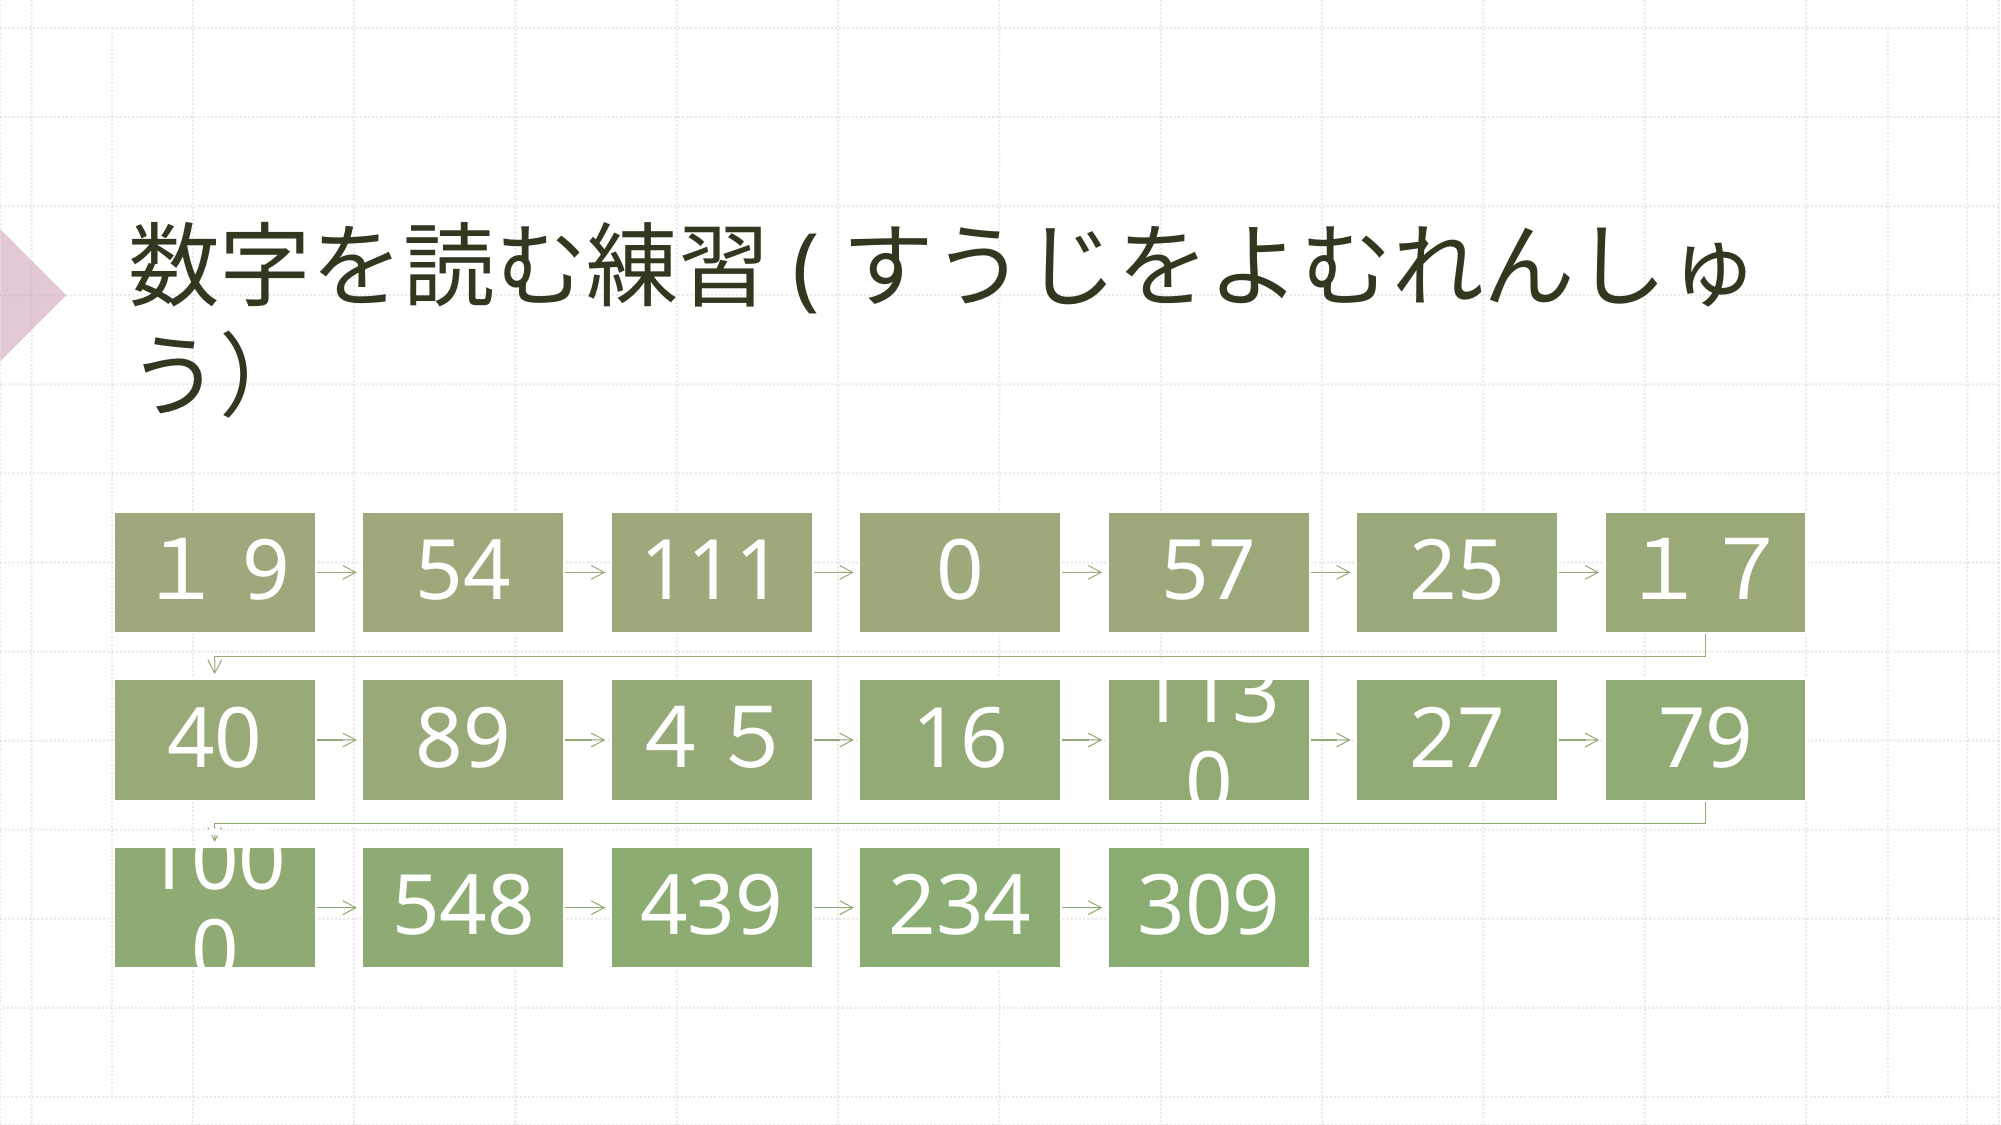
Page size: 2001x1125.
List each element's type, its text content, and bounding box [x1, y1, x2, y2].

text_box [113, 472, 1808, 1008]
title 数字を読む練習(すうじをよむれんしゅう） [113, 119, 1808, 436]
